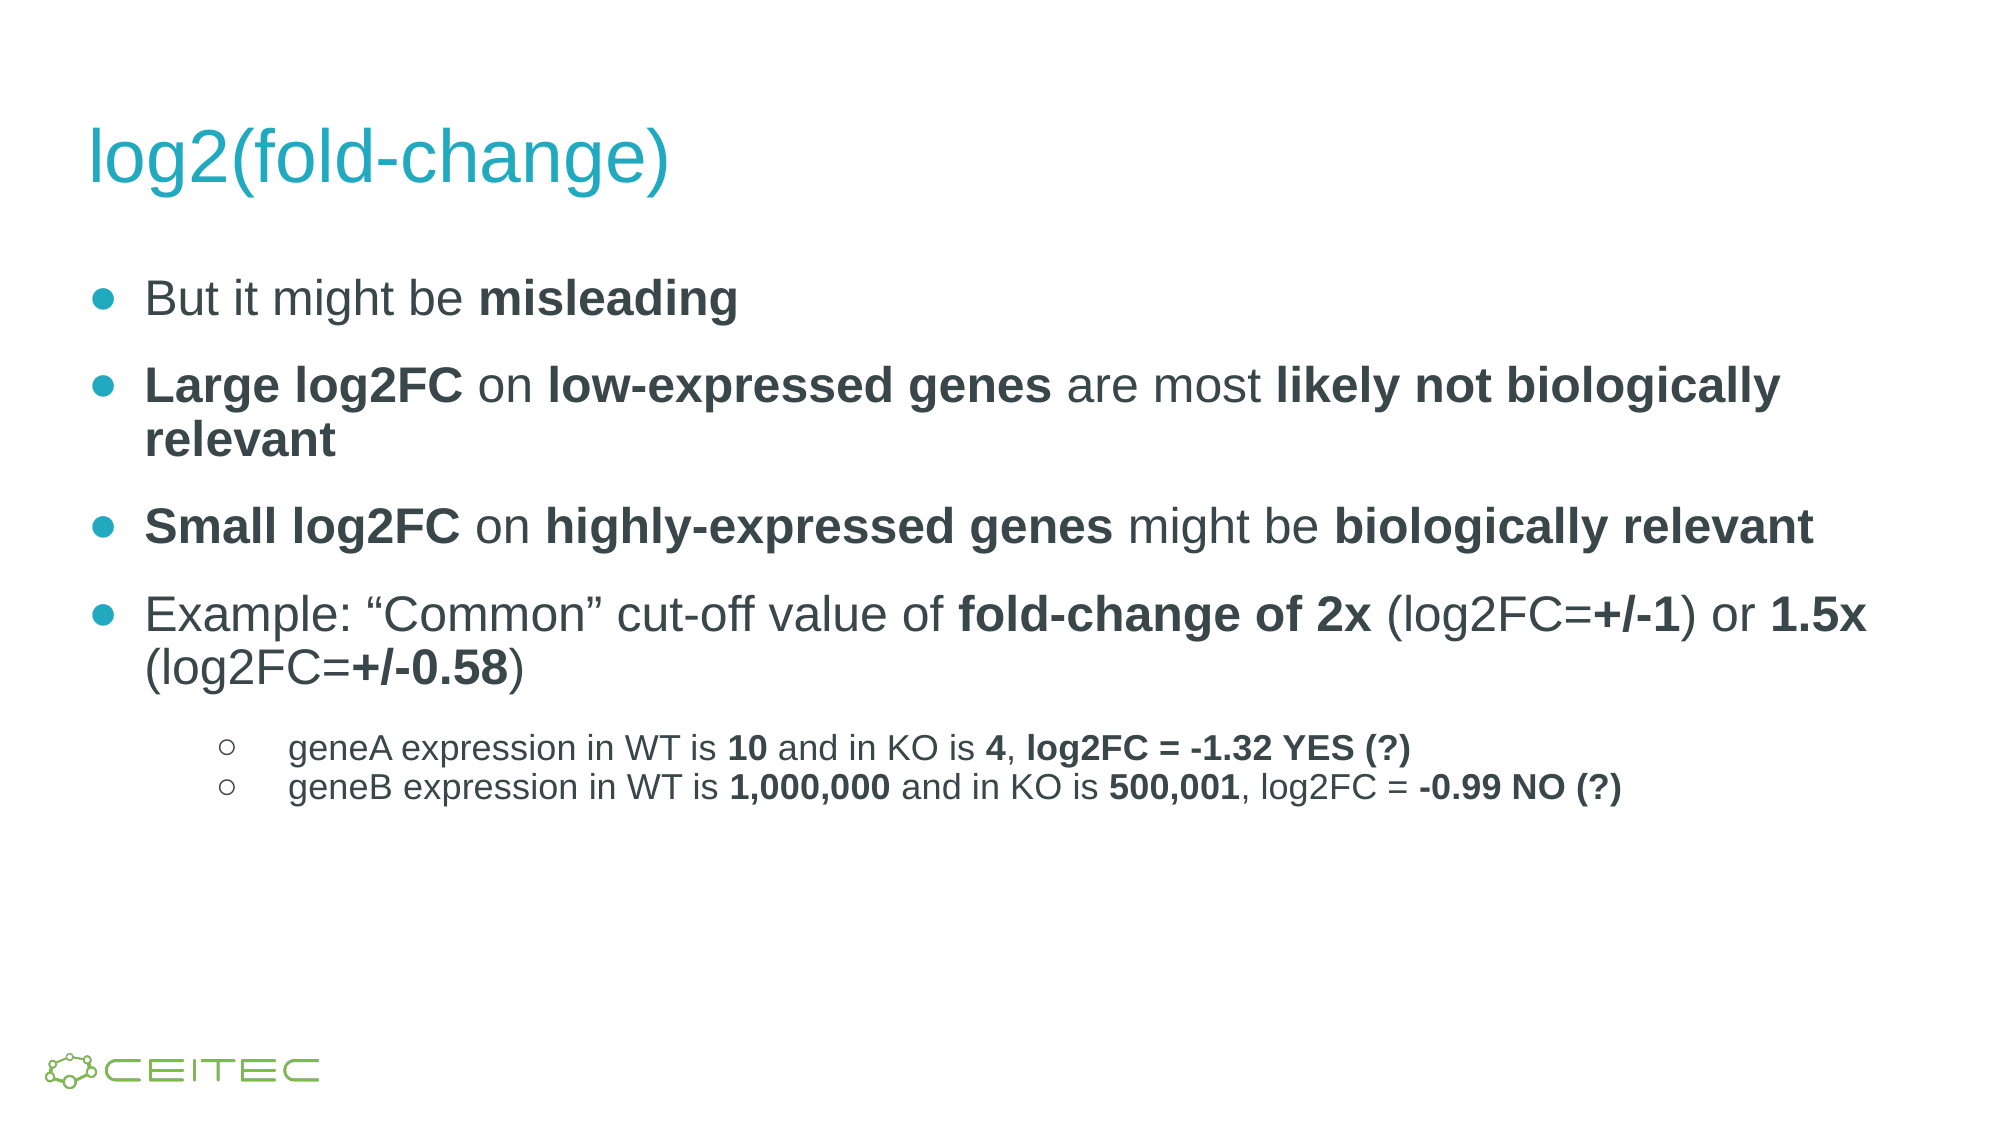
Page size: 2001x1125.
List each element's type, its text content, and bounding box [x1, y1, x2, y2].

picture [45, 1053, 319, 1089]
title log2(fold-change) [68, 97, 1932, 223]
list But it might be misleading Large log2FC on low-expressed genes are most likely not biologically relevant Small log2FC on highly-expressed genes might be biologically relevant Example: “Common” cut-off value of fold-change of 2x (log2FC=+/-1) or 1.5x (log2FC=+/-0.58) geneA expression in WT is 10 and in KO is 4, log2FC = -1.32 YES (?) geneB expression in WT is 1,000,000 and in KO is 500,001, log2FC = -0.99 NO (?) [68, 252, 1932, 1000]
